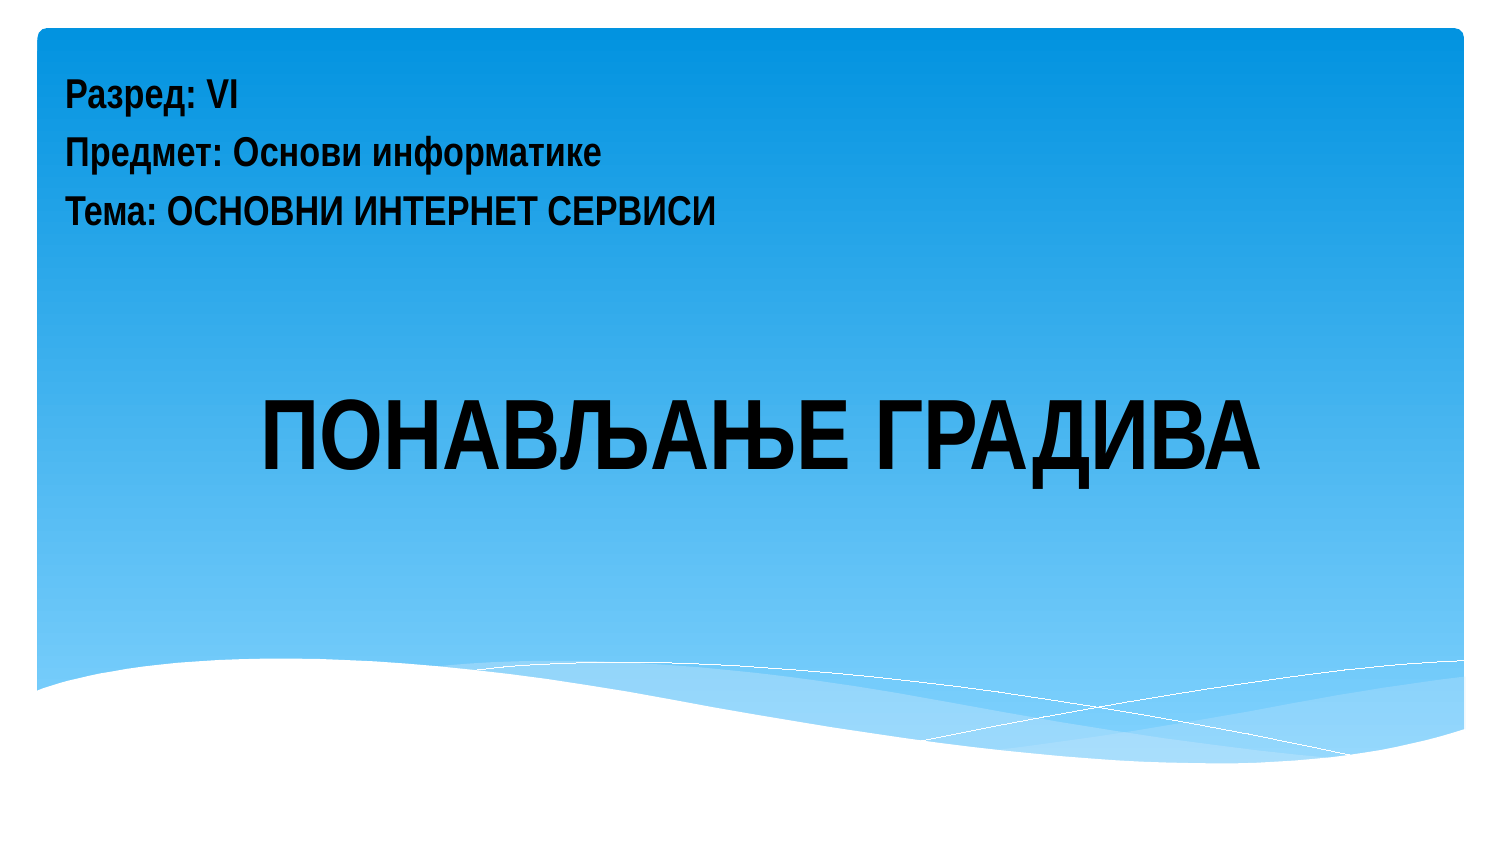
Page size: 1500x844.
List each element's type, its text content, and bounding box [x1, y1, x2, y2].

title ПОНАВЉАЊЕ ГРАДИВА [125, 296, 1400, 497]
subtitle Разред: VI Предмет: Основи информатике Тема: ОСНОВНИ ИНТЕРНЕТ СЕРВИСИ [50, 59, 1100, 297]
